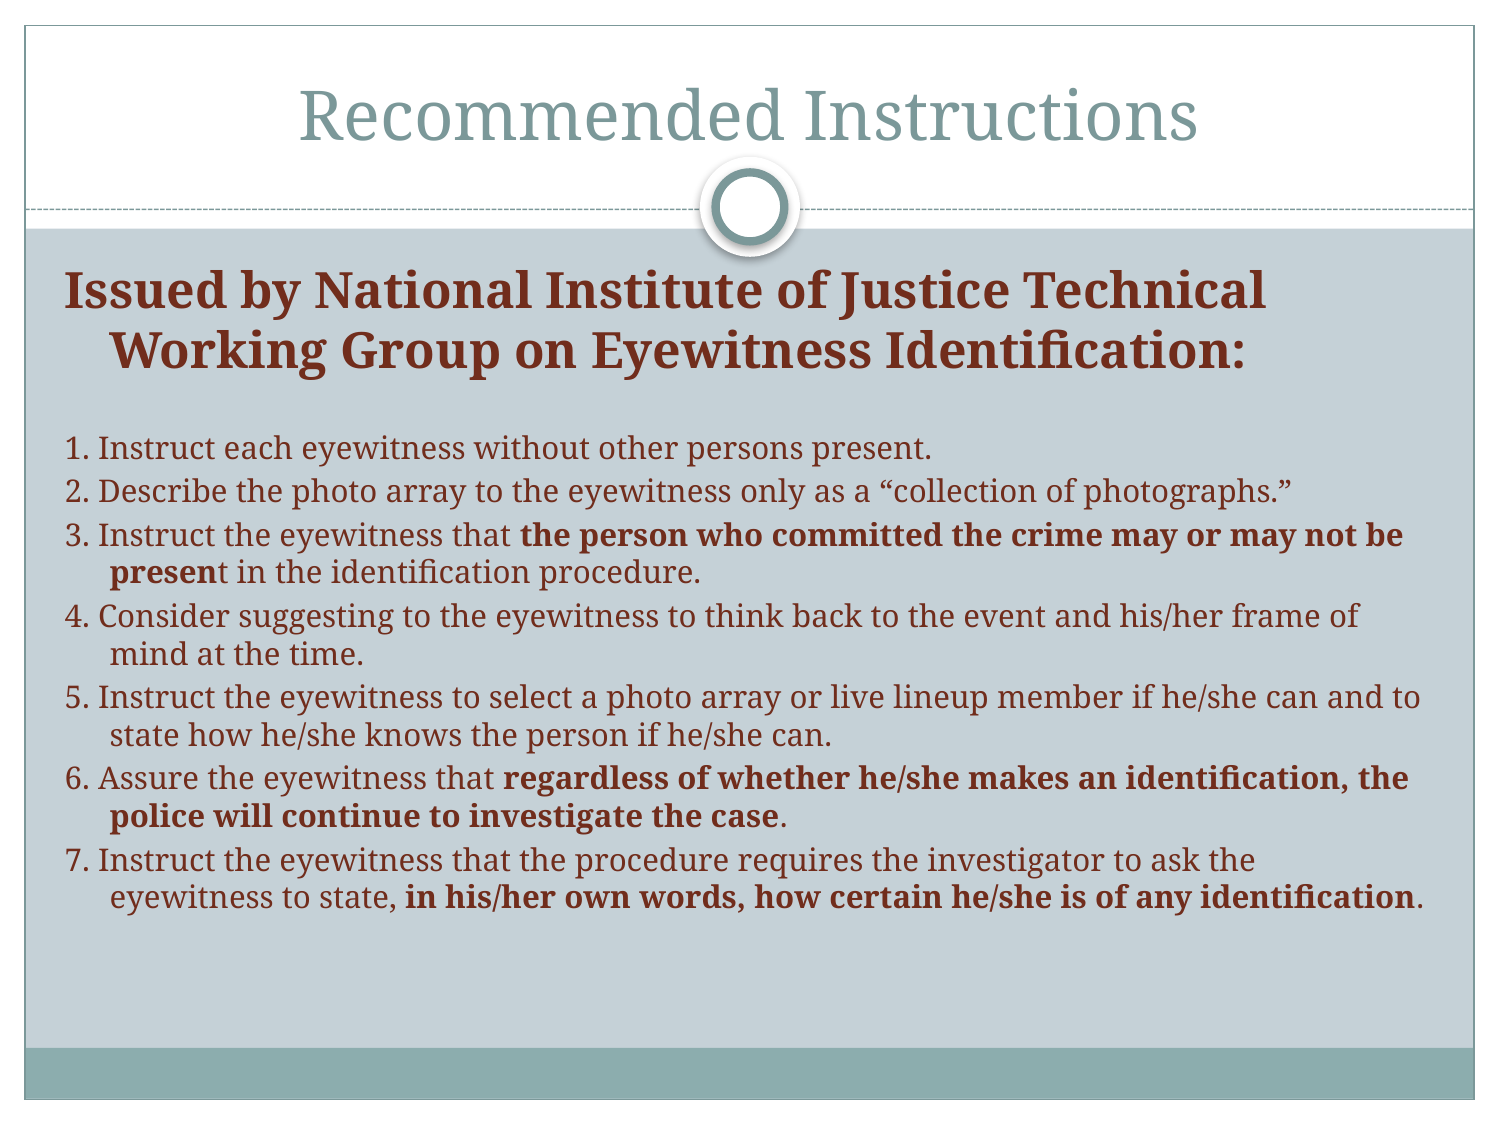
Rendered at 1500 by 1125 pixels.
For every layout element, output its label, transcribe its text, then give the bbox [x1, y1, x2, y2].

list Issued by National Institute of Justice Technical Working Group on Eyewitness Identification: 1. Instruct each eyewitness without other persons present. 2. Describe the photo array to the eyewitness only as a “collection of photographs.” 3. Instruct the eyewitness that the person who committed the crime may or may not be present in the identification procedure. 4. Consider suggesting to the eyewitness to think back to the event and his/her frame of mind at the time. 5. Instruct the eyewitness to select a photo array or live lineup member if he/she can and to state how he/she knows the person if he/she can. 6. Assure the eyewitness that regardless of whether he/she makes an identification, the police will continue to investigate the case. 7. Instruct the eyewitness that the procedure requires the investigator to ask the eyewitness to state, in his/her own words, how certain he/she is of any identification. [49, 250, 1445, 1001]
title Recommended Instructions [49, 37, 1450, 163]
